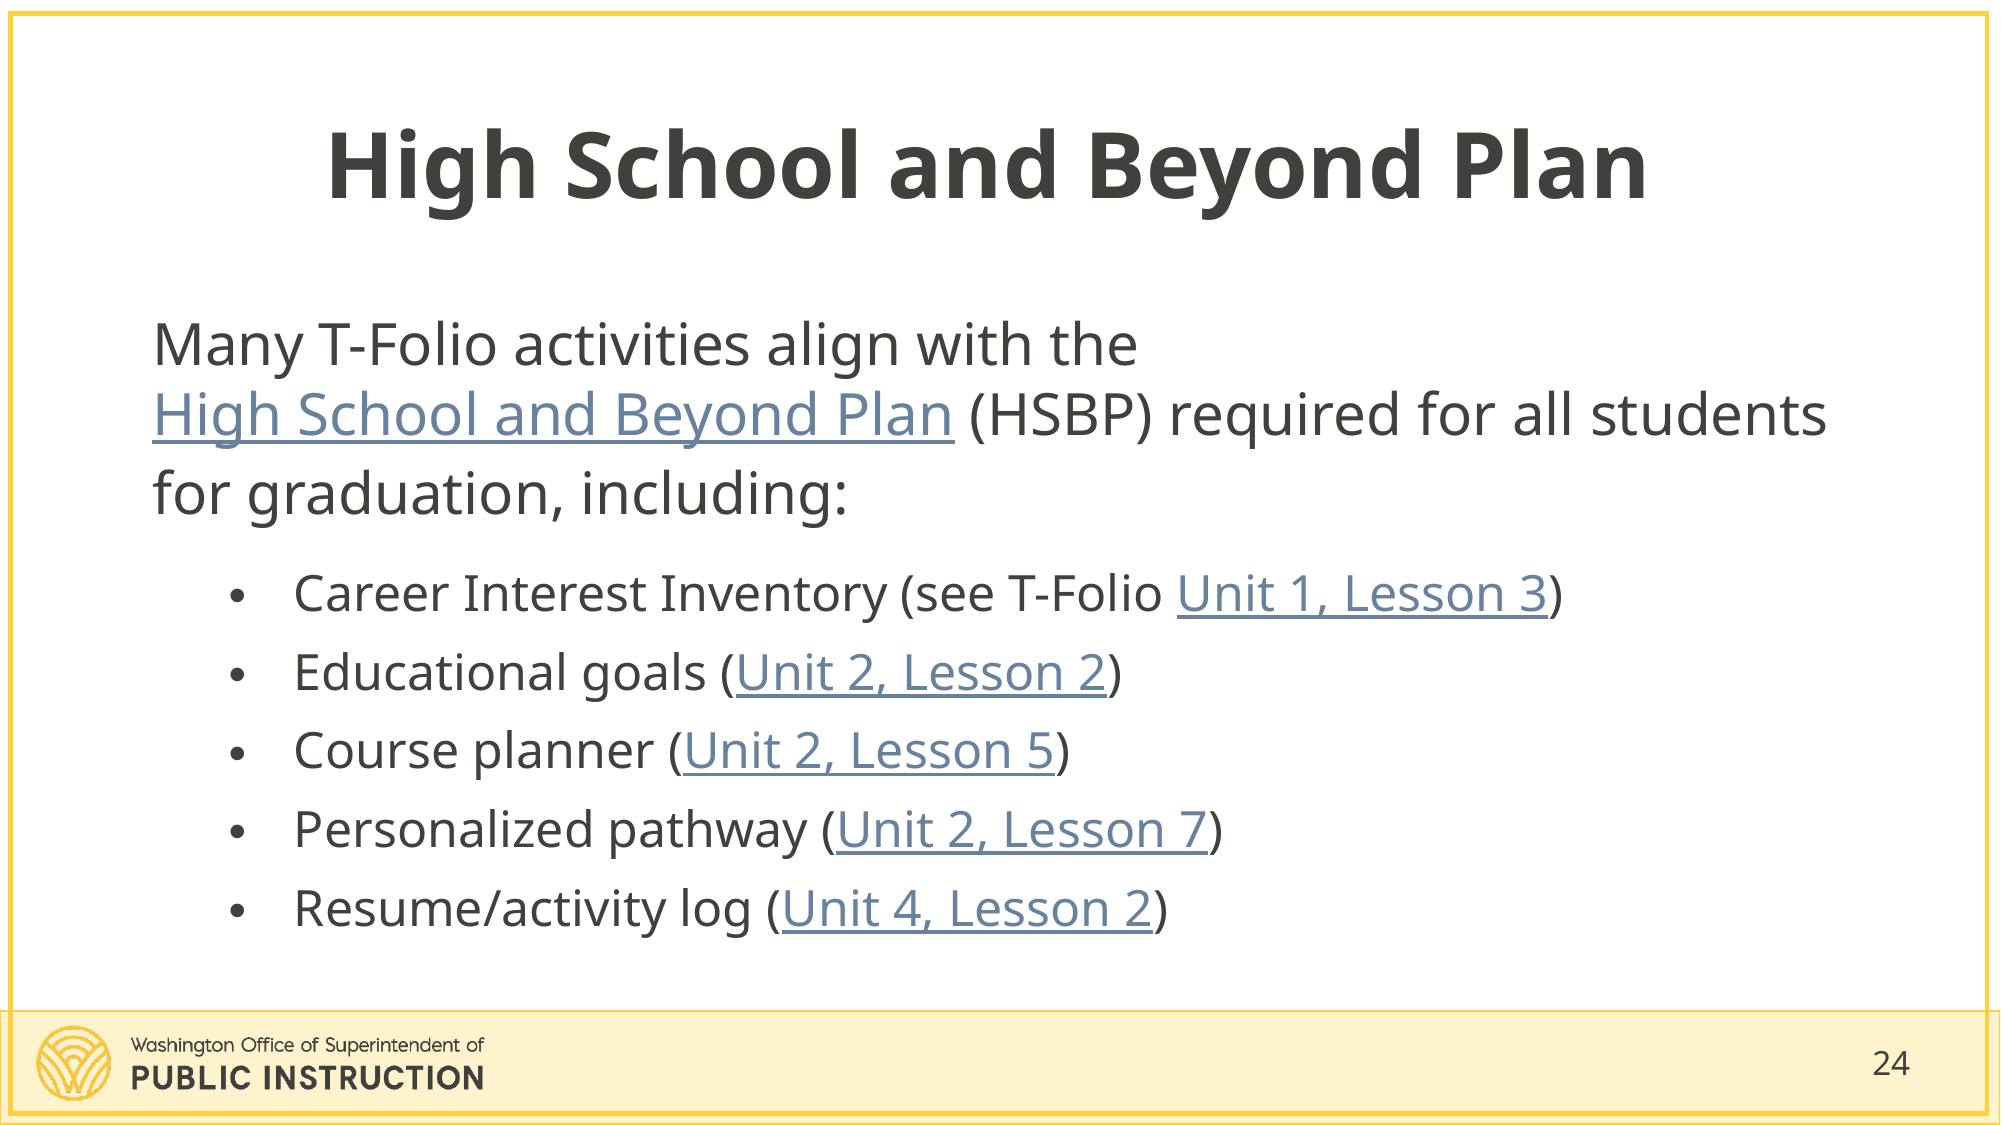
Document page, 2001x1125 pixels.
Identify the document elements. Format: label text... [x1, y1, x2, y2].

title High School and Beyond Plan [137, 59, 1863, 278]
picture [36, 1025, 485, 1101]
list Many T-Folio activities align with the High School and Beyond Plan (HSBP) required for all students for graduation, including: Career Interest Inventory (see T-Folio Unit 1, Lesson 3) Educational goals (Unit 2, Lesson 2) Course planner (Unit 2, Lesson 5) Personalized pathway (Unit 2, Lesson 7) Resume/activity log (Unit 4, Lesson 2) [137, 299, 1863, 998]
slide_number 24 [1857, 1034, 1963, 1095]
